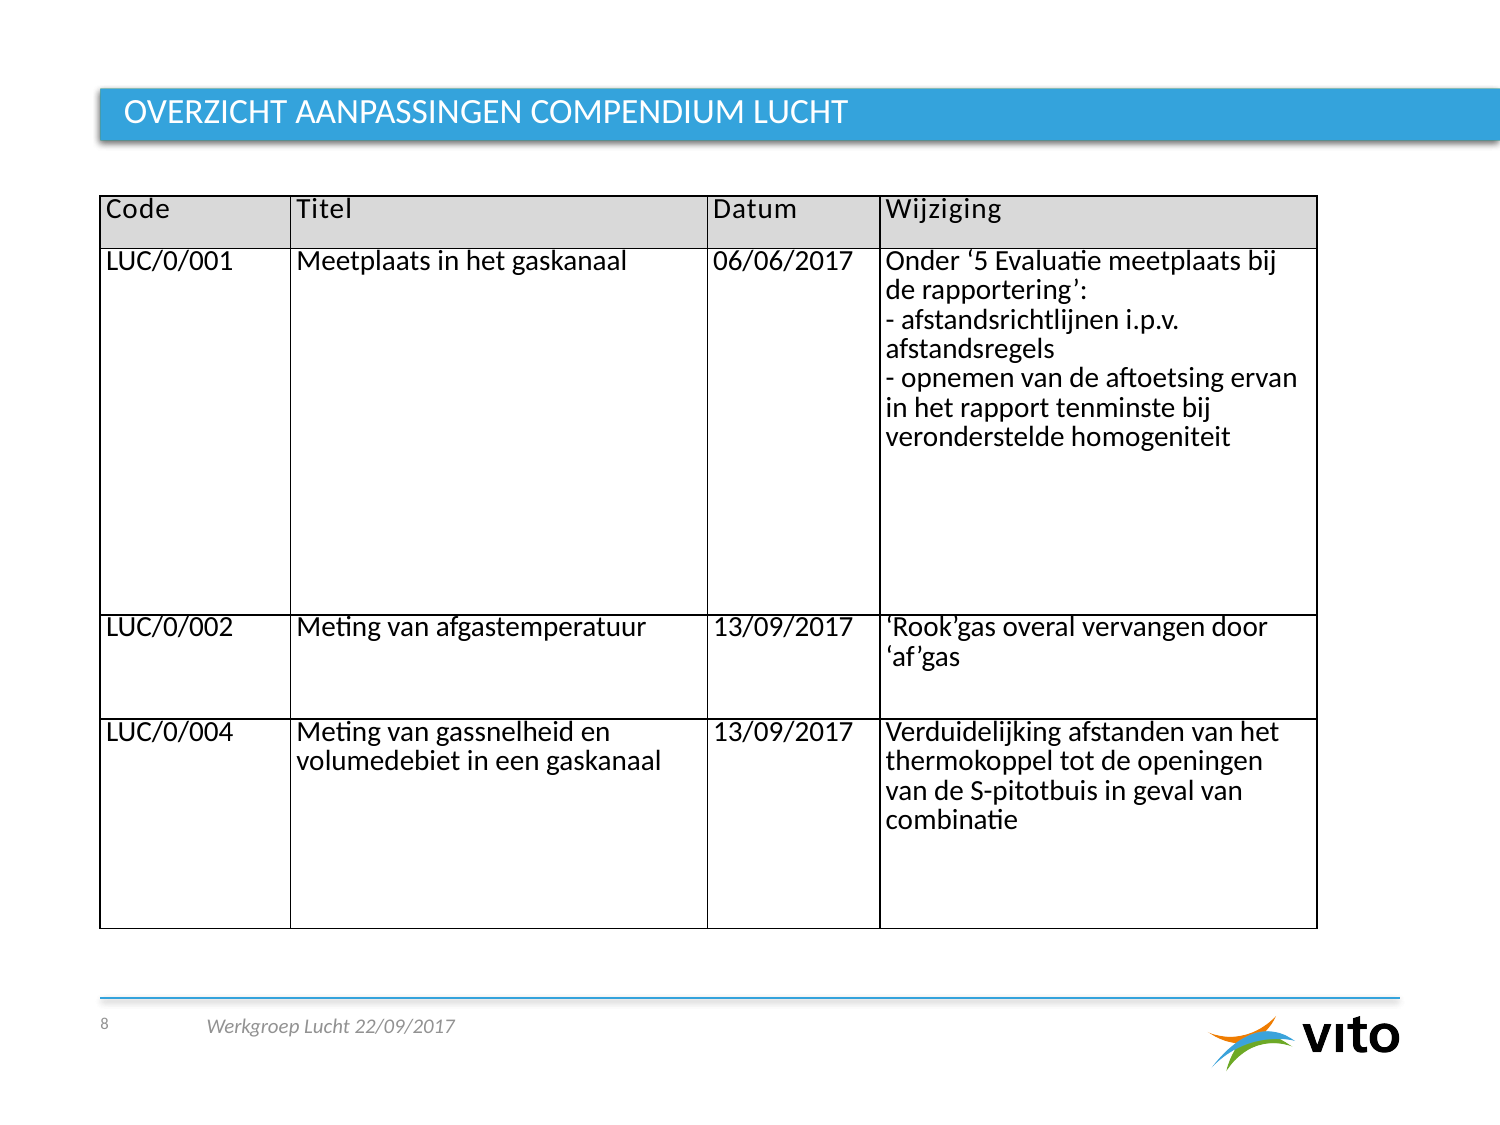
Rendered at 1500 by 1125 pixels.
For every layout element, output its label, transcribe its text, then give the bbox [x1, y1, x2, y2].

table_cell 13/09/2017 [708, 720, 879, 928]
table_cell LUC/0/001 [101, 249, 290, 614]
table_header Datum [708, 197, 879, 248]
table_cell Meetplaats in het gaskanaal [291, 249, 707, 614]
table_cell Meting van afgastemperatuur [291, 616, 707, 718]
title Overzicht aanpassingen compendium lucht [124, 88, 1447, 141]
table_cell 13/09/2017 [708, 616, 879, 718]
table_cell ‘Rook’gas overal vervangen door ‘af’gas [881, 616, 1316, 718]
picture [1203, 1005, 1408, 1082]
slide_number 8 [100, 1012, 188, 1073]
table_cell LUC/0/004 [101, 720, 290, 928]
table_header Titel [291, 197, 707, 248]
table_cell 06/06/2017 [708, 249, 879, 614]
table_cell Onder ‘5 Evaluatie meetplaats bij de rapportering’: - afstandsrichtlijnen i.p.v. afstandsregels - opnemen van de aftoetsing ervan in het rapport tenminste bij veronderstelde homogeniteit [881, 249, 1316, 614]
table_cell Verduidelijking afstanden van het thermokoppel tot de openingen van de S-pitotbuis in geval van combinatie [881, 720, 1316, 928]
table_cell Meting van gassnelheid en volumedebiet in een gaskanaal [291, 720, 707, 928]
table_cell LUC/0/002 [101, 616, 290, 718]
table_header Wijziging [881, 197, 1316, 248]
footer Werkgroep Lucht 22/09/2017 [206, 1012, 1202, 1073]
table_header Code [101, 197, 290, 248]
